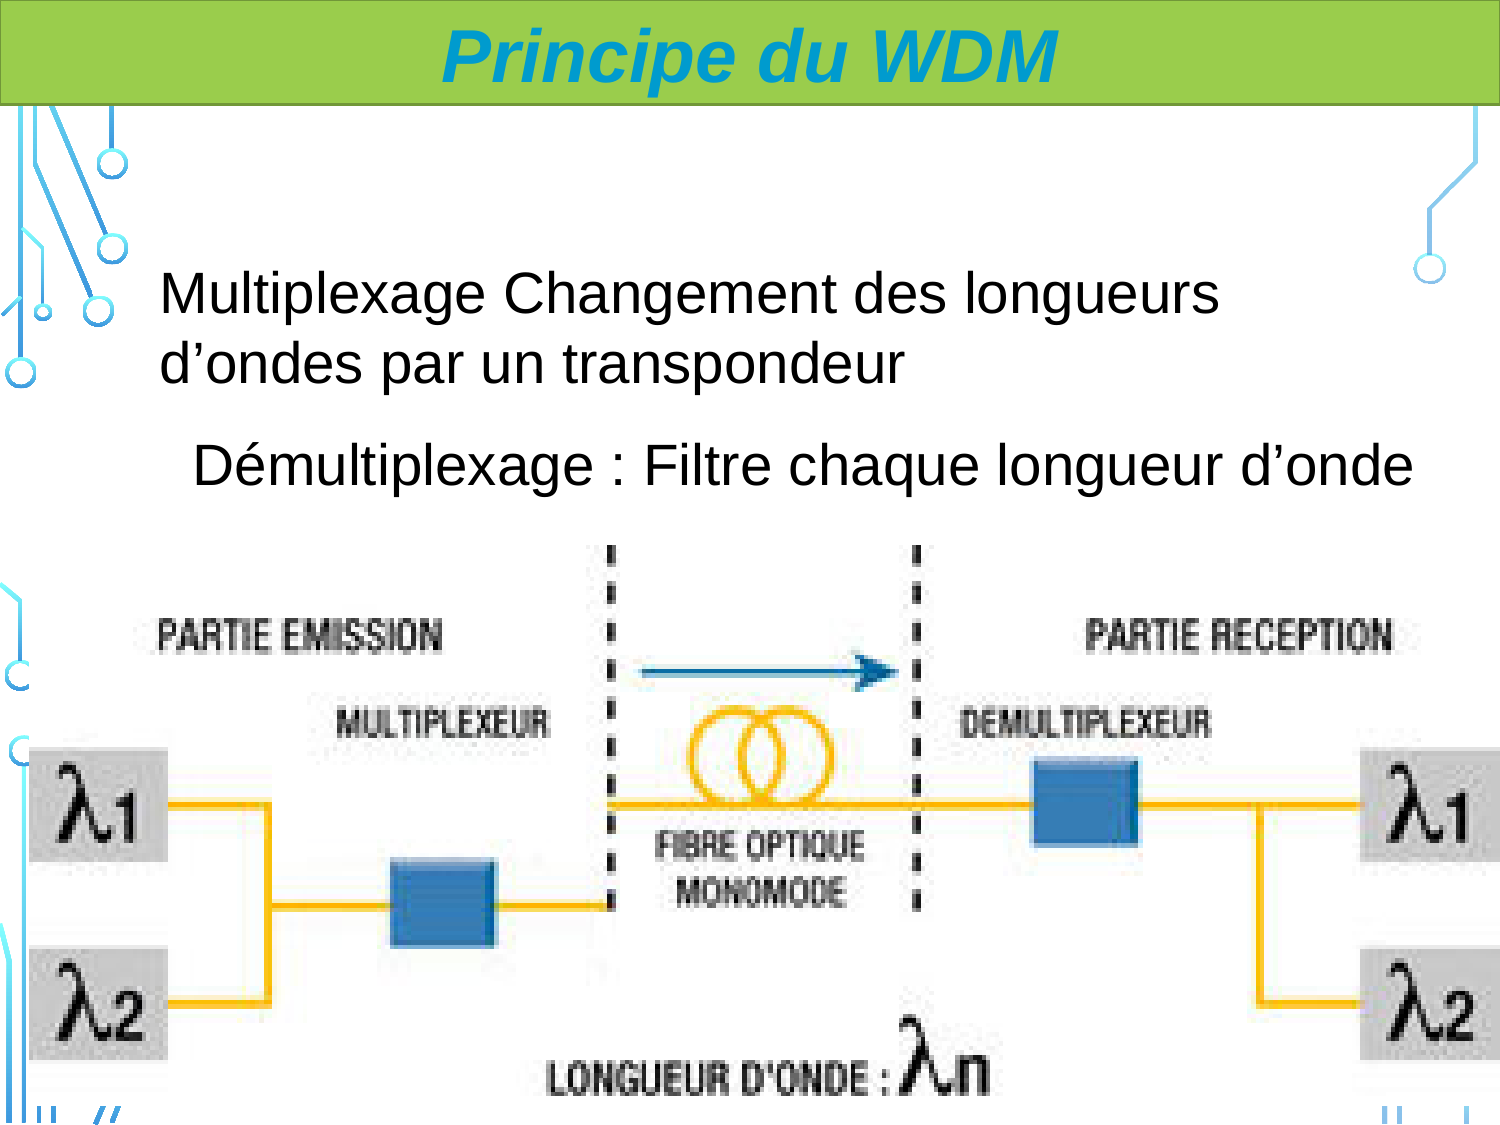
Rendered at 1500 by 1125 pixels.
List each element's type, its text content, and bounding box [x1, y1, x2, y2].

picture [29, 545, 1500, 1107]
text_box Principe du WDM [0, 0, 1500, 106]
text_box Démultiplexage : Filtre chaque longueur d’onde [177, 419, 1433, 504]
text_box Multiplexage Changement des longueurs d’ondes par un transpondeur [144, 247, 1382, 403]
